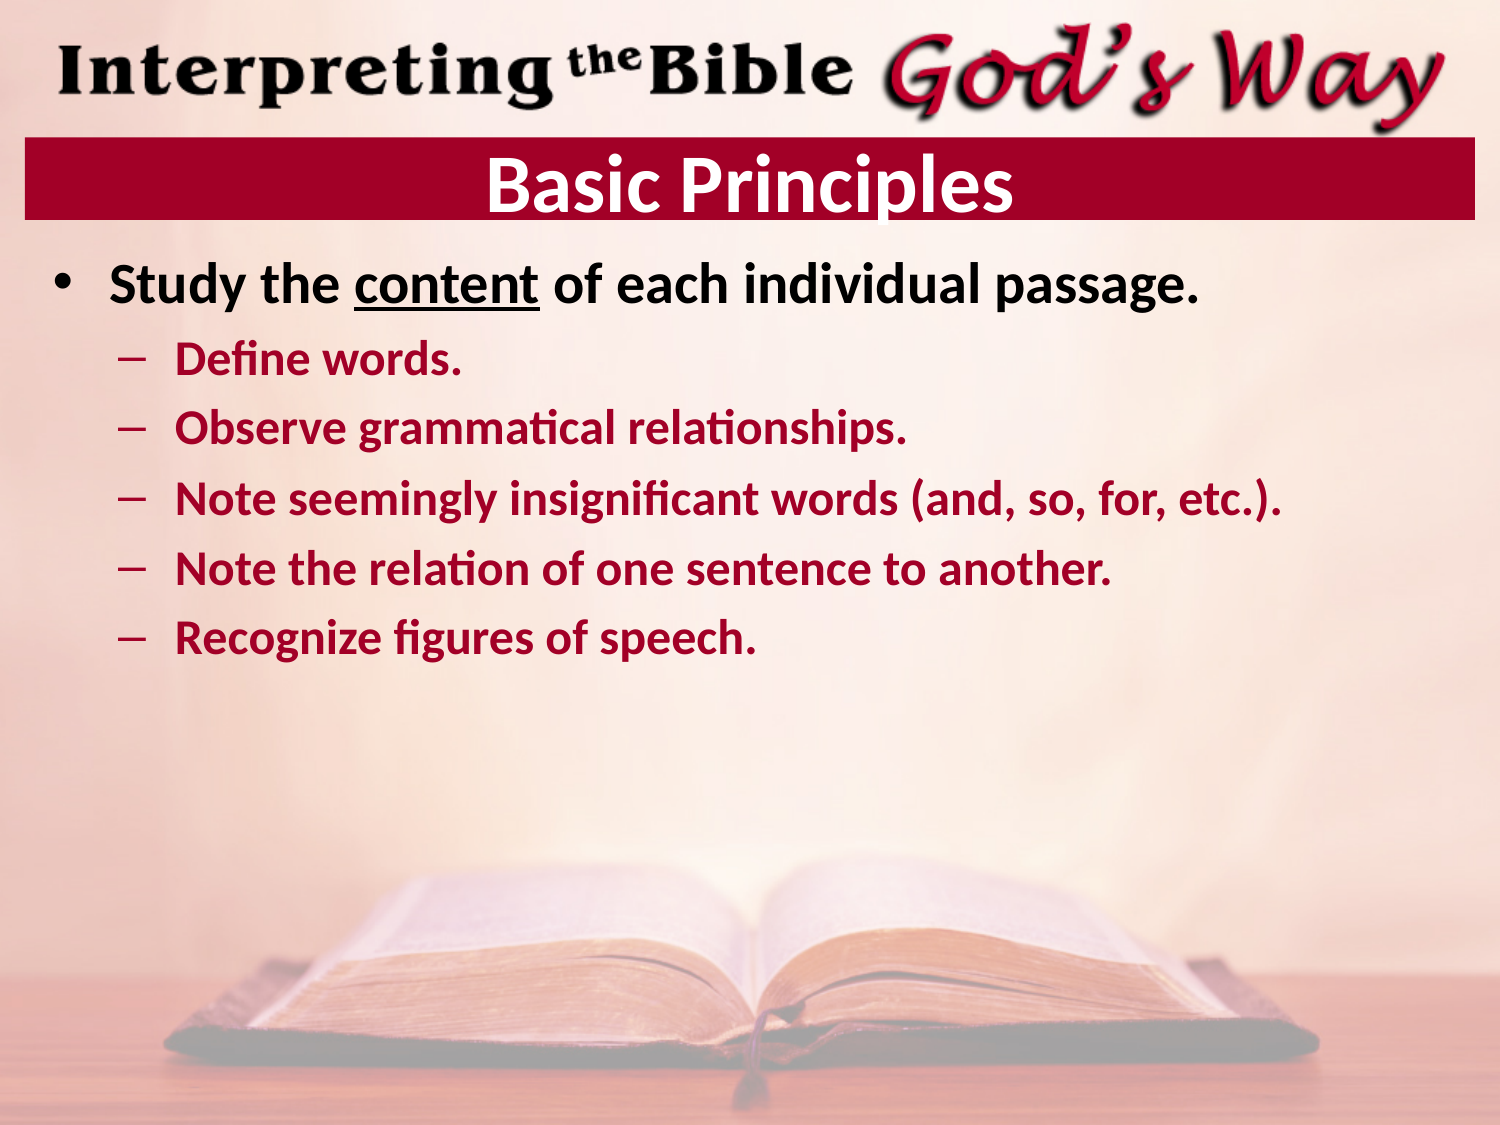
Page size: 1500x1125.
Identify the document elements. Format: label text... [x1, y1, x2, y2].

title Basic Principles [24, 137, 1475, 220]
list Study the content of each individual passage. Define words. Observe grammatical relationships. Note seemingly insignificant words (and, so, for, etc.). Note the relation of one sentence to another. Recognize figures of speech. [37, 237, 1475, 1125]
picture [0, 0, 1500, 1125]
